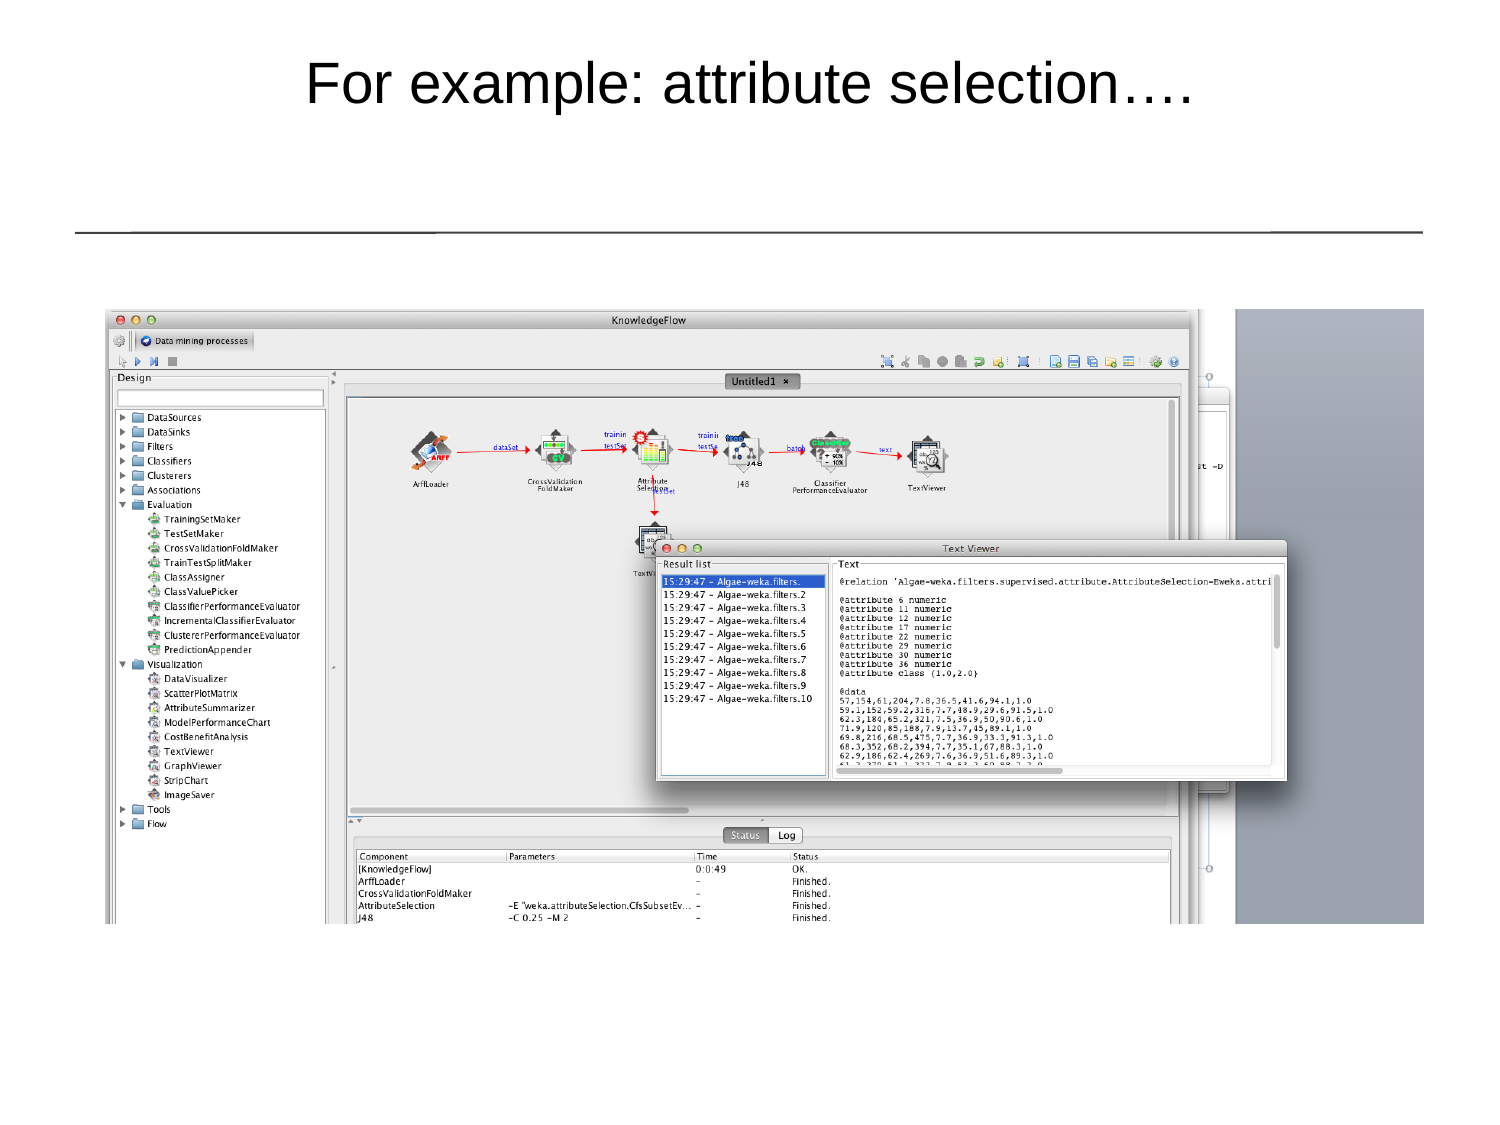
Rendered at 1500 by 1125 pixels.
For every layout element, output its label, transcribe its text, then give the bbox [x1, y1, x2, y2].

text_box For example: attribute selection…. [161, 37, 1341, 123]
picture [105, 309, 1424, 924]
